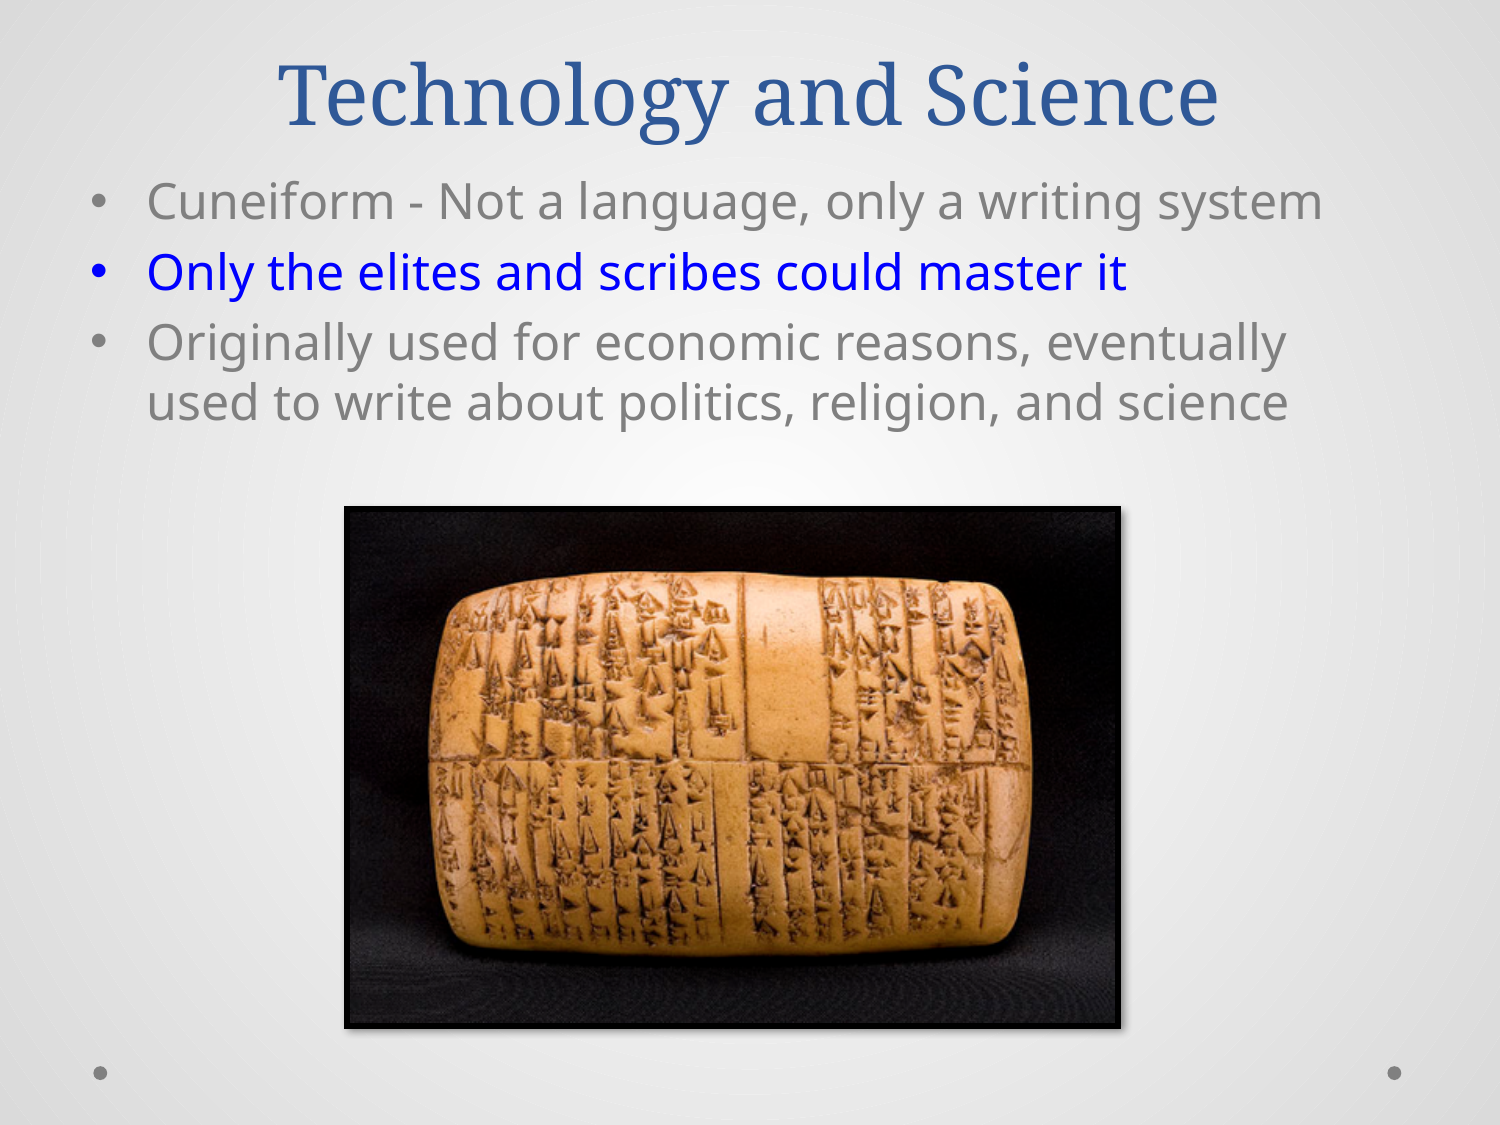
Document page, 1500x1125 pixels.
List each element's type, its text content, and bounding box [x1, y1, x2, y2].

list Cuneiform - Not a language, only a writing system Only the elites and scribes could master it Originally used for economic reasons, eventually used to write about politics, religion, and science [75, 162, 1425, 1005]
text_box Technology and Science [0, 0, 1500, 150]
picture [349, 512, 1115, 1023]
